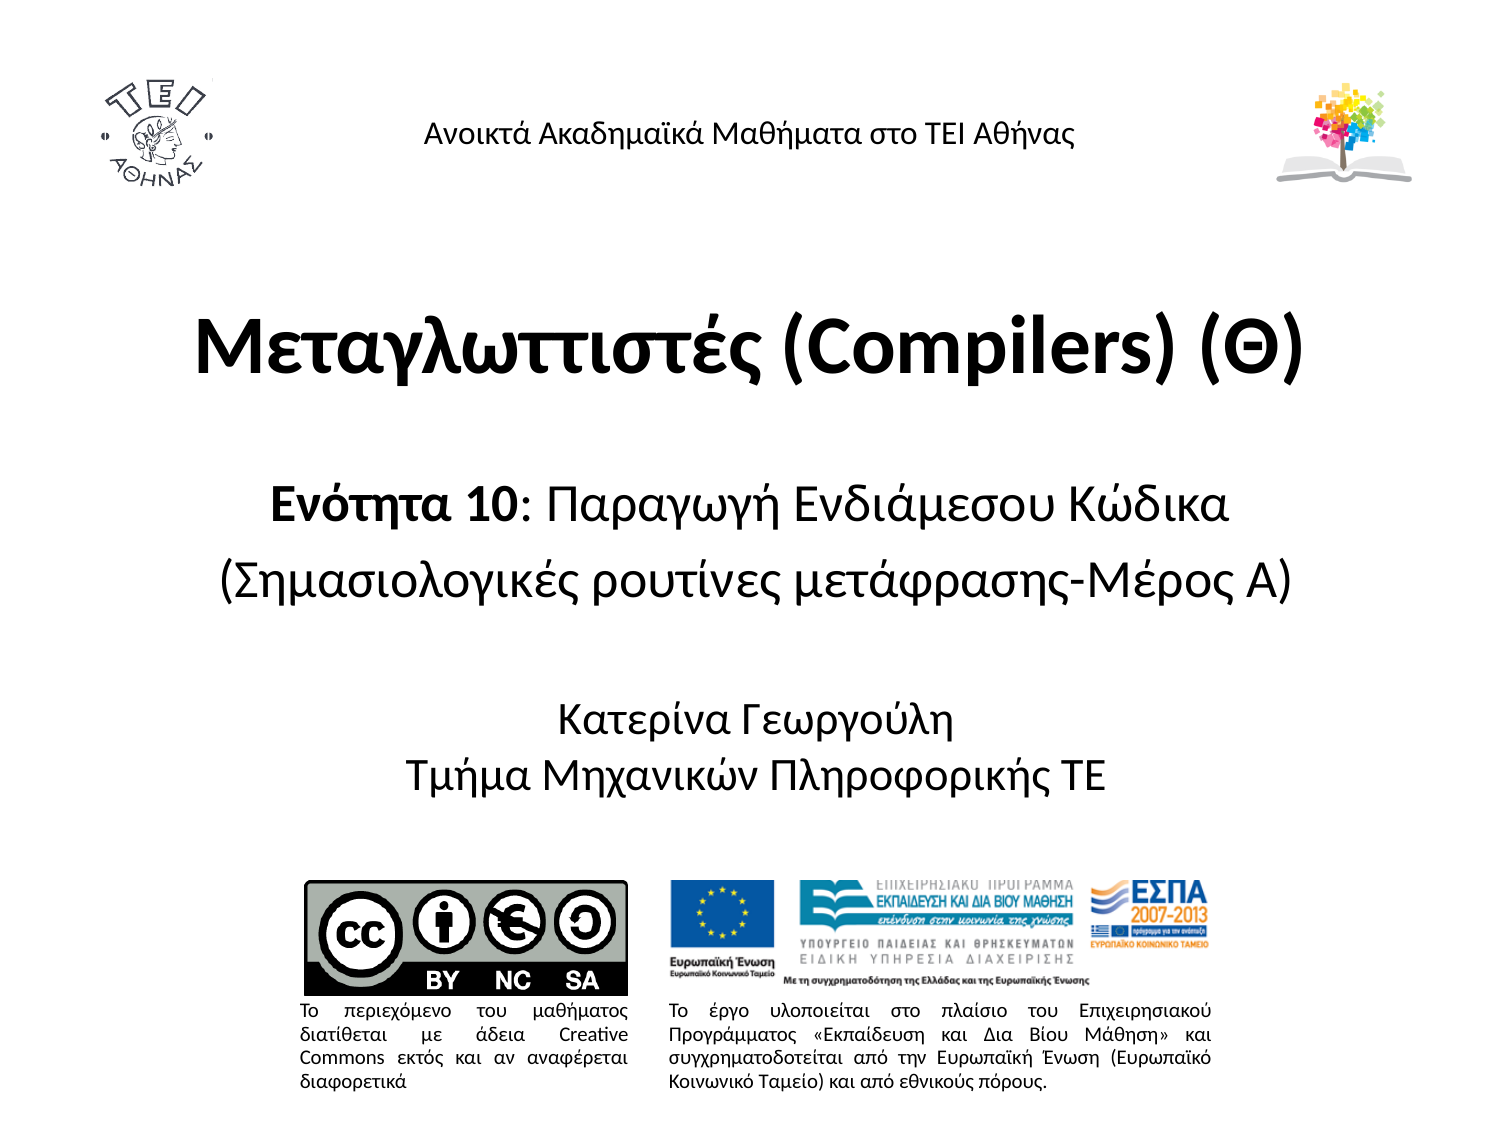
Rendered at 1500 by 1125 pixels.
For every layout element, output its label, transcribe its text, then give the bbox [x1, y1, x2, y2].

table_header Το έργο υλοποιείται στο πλαίσιο του Επιχειρησιακού Προγράμματος «Εκπαίδευση και Δια Βίου Μάθηση» και συγχρηματοδοτείται από την Ευρωπαϊκή Ένωση (Ευρωπαϊκό Κοινωνικό Ταμείο) και από εθνικούς πόρους. [640, 999, 1223, 1125]
picture [663, 880, 1214, 996]
table_header Το περιεχόμενο του μαθήματος διατίθεται με άδεια Creative Commons εκτός και αν αναφέρεται διαφορετικά [289, 999, 640, 1125]
picture [1273, 77, 1414, 185]
picture [100, 77, 213, 193]
picture [303, 880, 628, 996]
text_box Ανοικτά Ακαδημαϊκά Μαθήματα στο ΤΕΙ Αθήνας [217, 103, 1268, 159]
subtitle Ενότητα 10: Παραγωγή Ενδιάμεσου Κώδικα (Σημασιολογικές ρουτίνες μετάφρασης-Μέρος Α) Κατερίνα Γεωργούλη Τμήμα Μηχανικών Πληροφορικής ΤΕ [64, 460, 1448, 811]
title Μεταγλωττιστές (Compilers) (Θ) [112, 219, 1388, 460]
